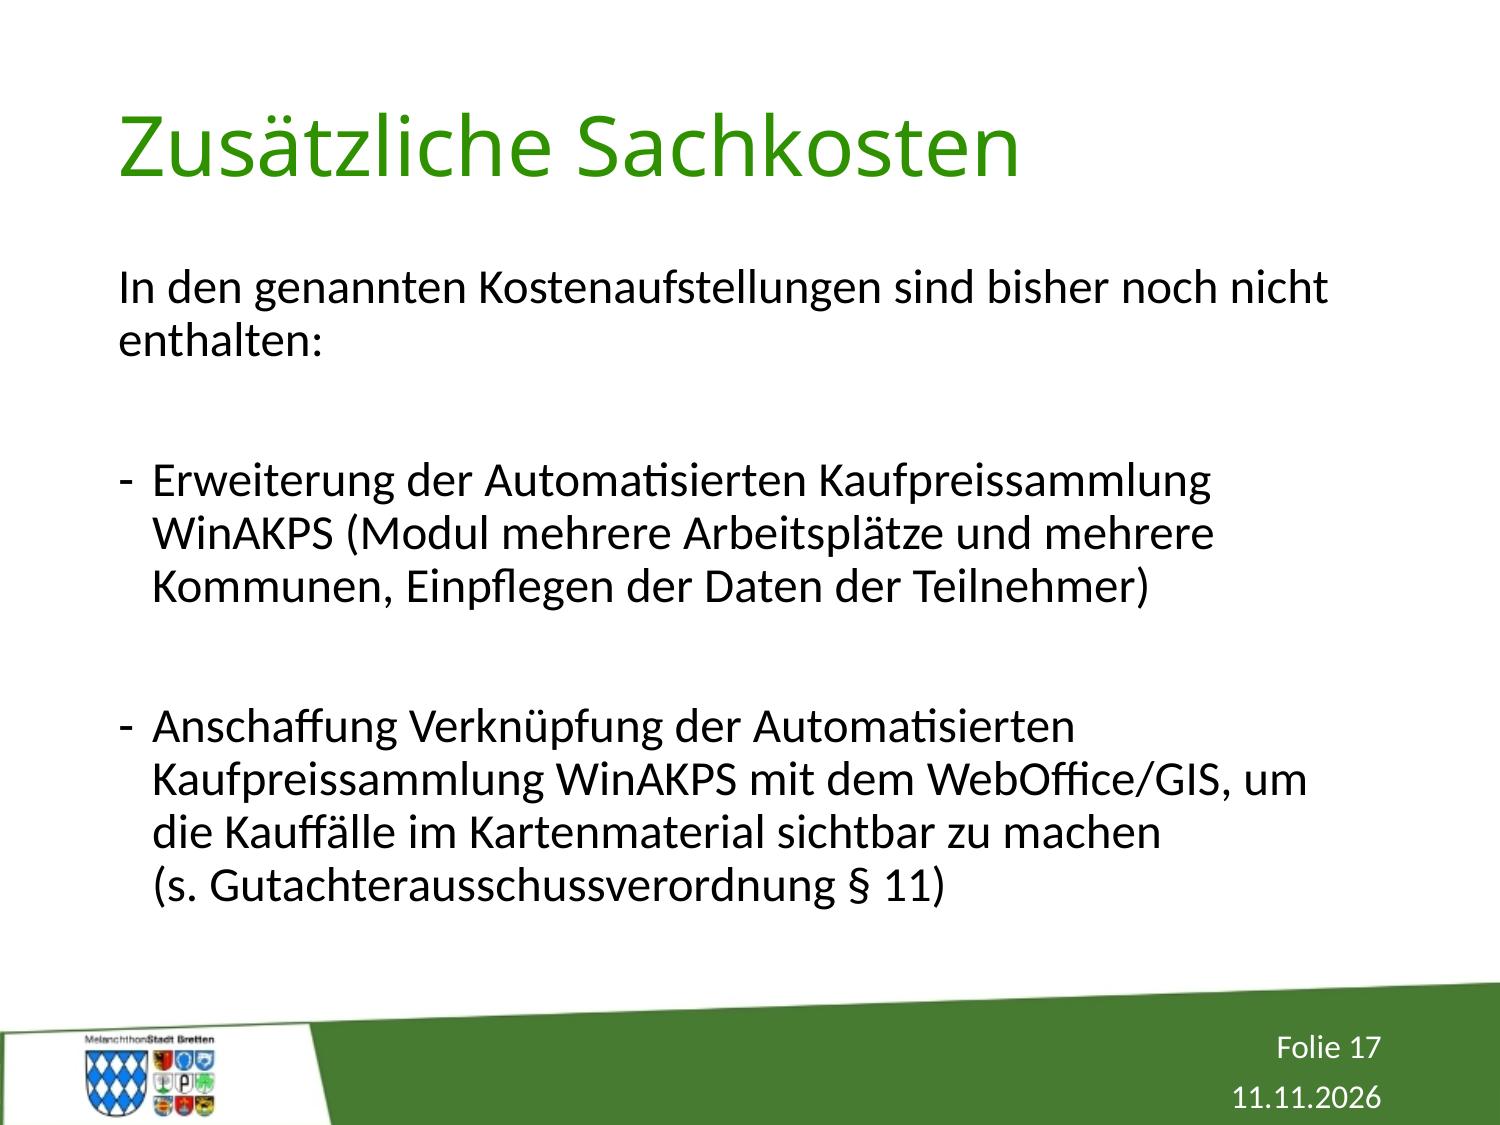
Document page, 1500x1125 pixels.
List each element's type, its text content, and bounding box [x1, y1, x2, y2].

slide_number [1187, 1075, 1397, 1125]
picture [0, 972, 1500, 1125]
slide_number Folie 17 [1187, 1014, 1397, 1075]
title Zusätzliche Sachkosten [103, 59, 1397, 240]
list In den genannten Kostenaufstellungen sind bisher noch nicht enthalten: Erweiterung der Automatisierten Kaufpreissammlung WinAKPS (Modul mehrere Arbeitsplätze und mehrere Kommunen, Einpflegen der Daten der Teilnehmer) Anschaffung Verknüpfung der Automatisierten Kaufpreissammlung WinAKPS mit dem WebOffice/GIS, um die Kauffälle im Kartenmaterial sichtbar zu machen (s. Gutachterausschussverordnung § 11) [103, 254, 1397, 973]
